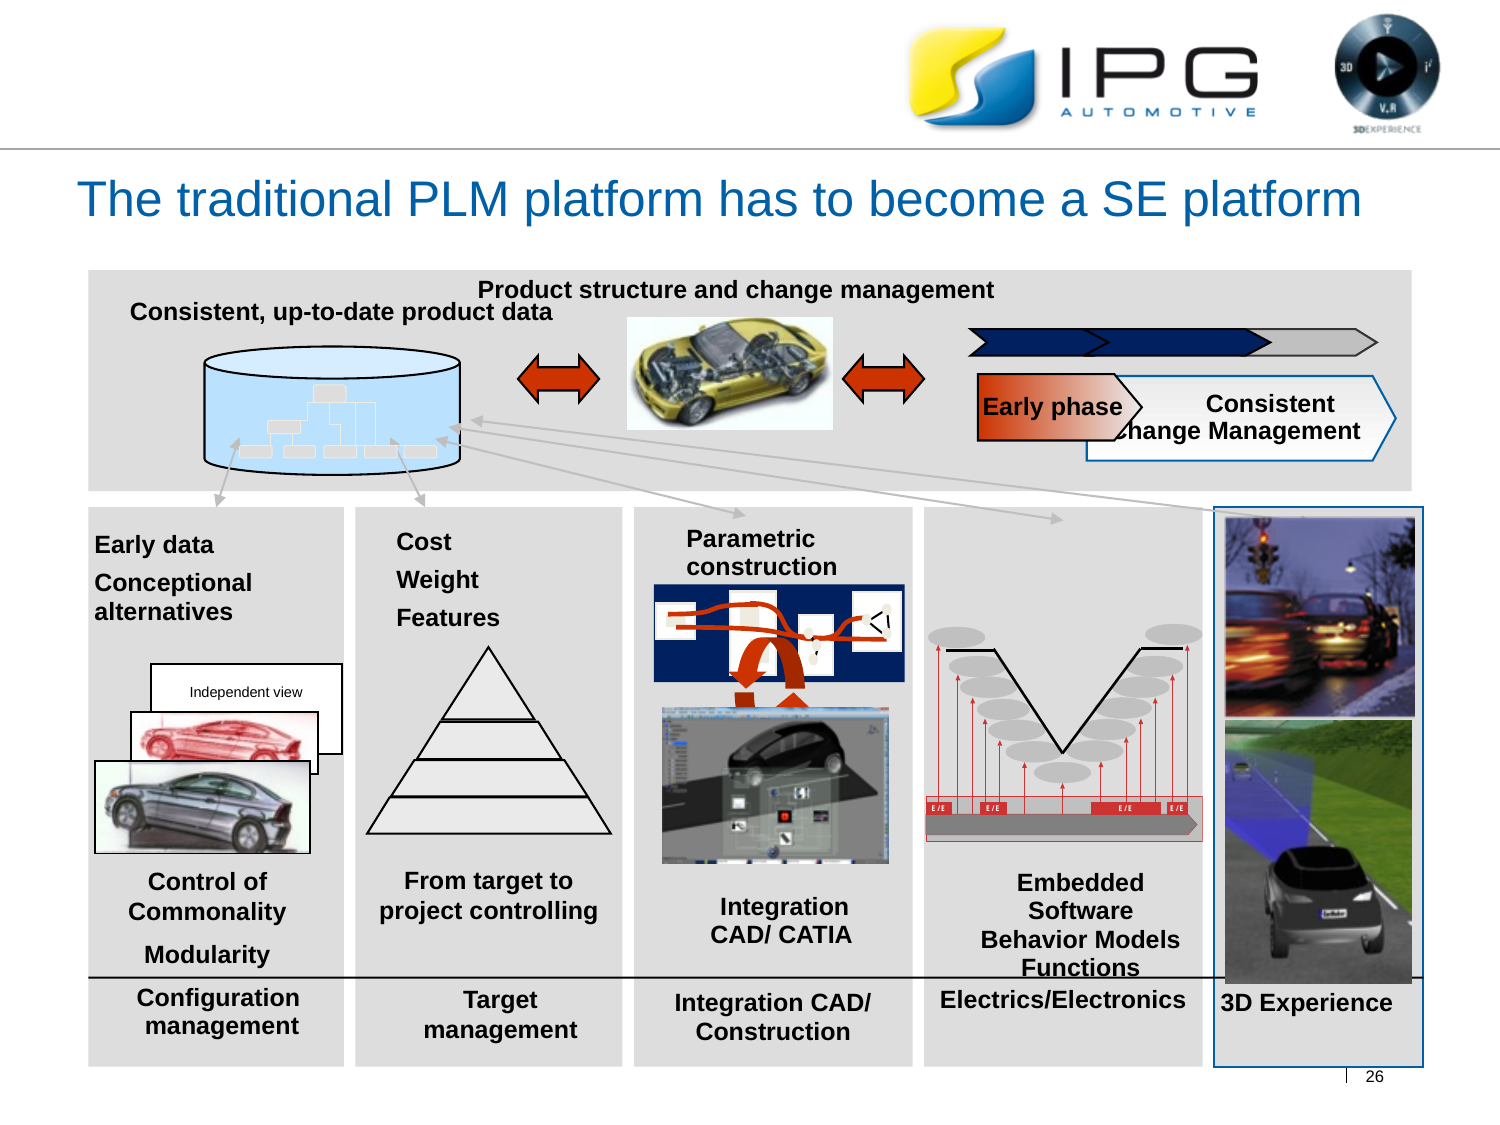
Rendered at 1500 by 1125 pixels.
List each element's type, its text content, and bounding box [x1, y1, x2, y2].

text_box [88, 269, 1424, 1068]
picture [1324, 10, 1448, 138]
slide_number 26 [1350, 1074, 1385, 1094]
title The traditional PLM platform has to become a SE platform [76, 158, 1376, 220]
picture [903, 21, 1259, 134]
